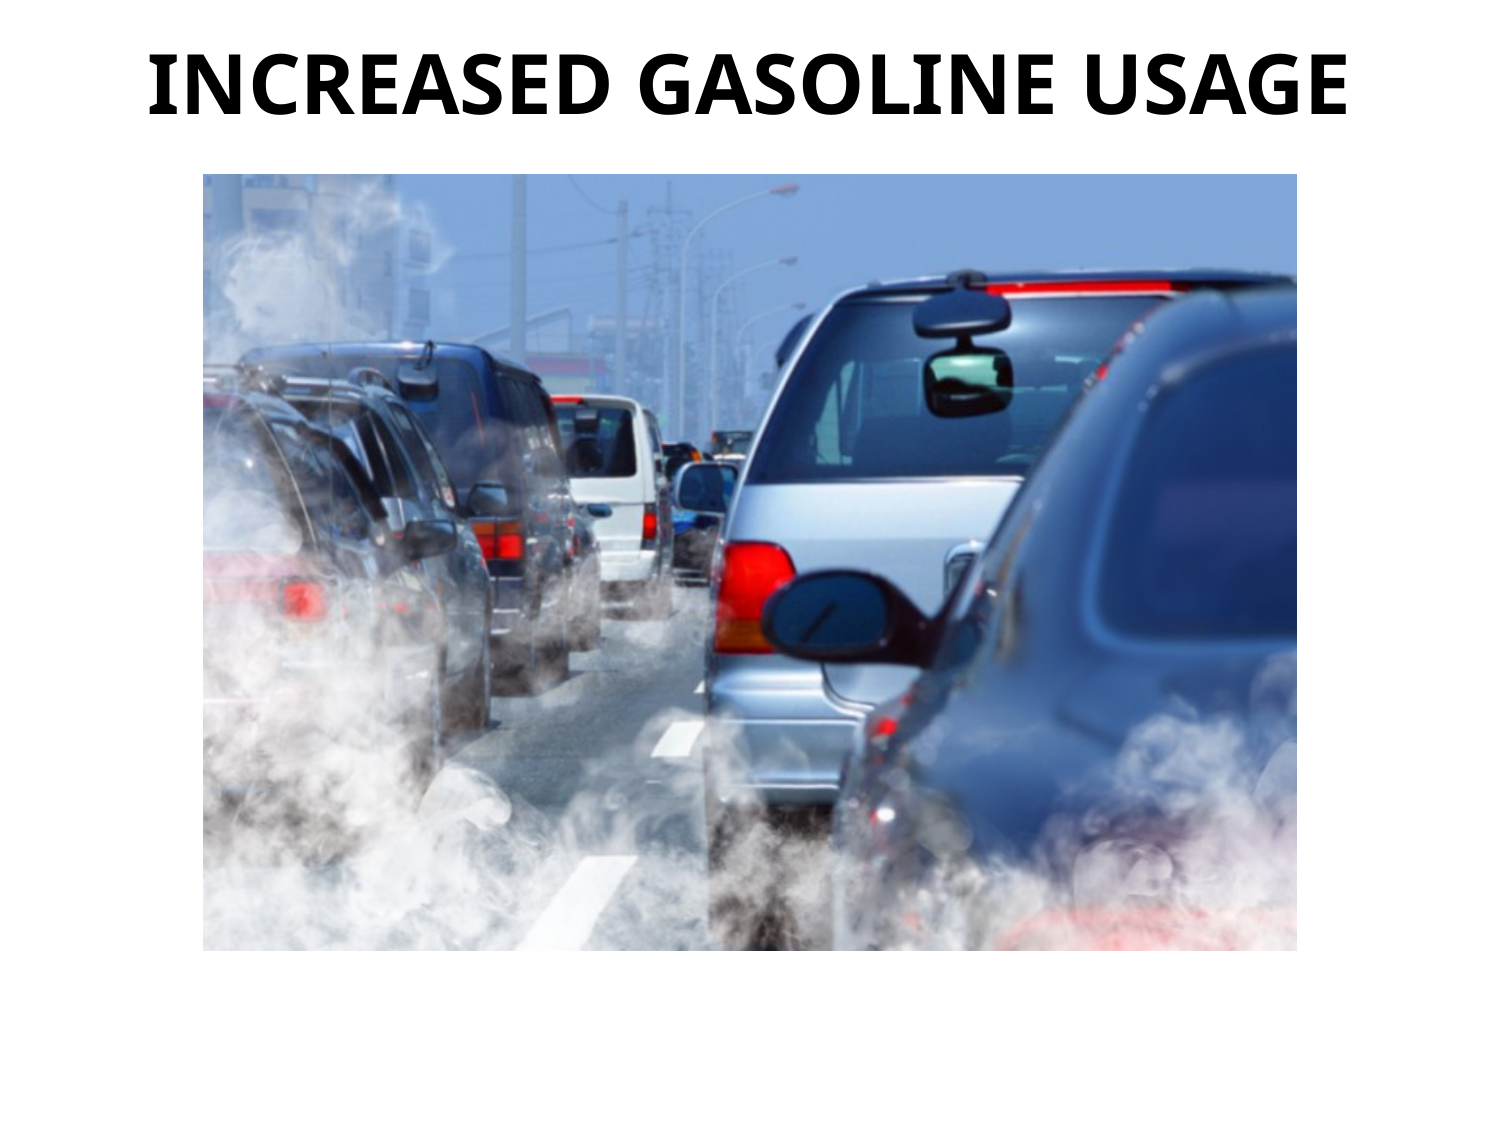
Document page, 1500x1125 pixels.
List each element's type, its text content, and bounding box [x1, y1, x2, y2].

picture [202, 173, 1298, 951]
title INCREASED GASOLINE USAGE [0, 0, 1500, 163]
